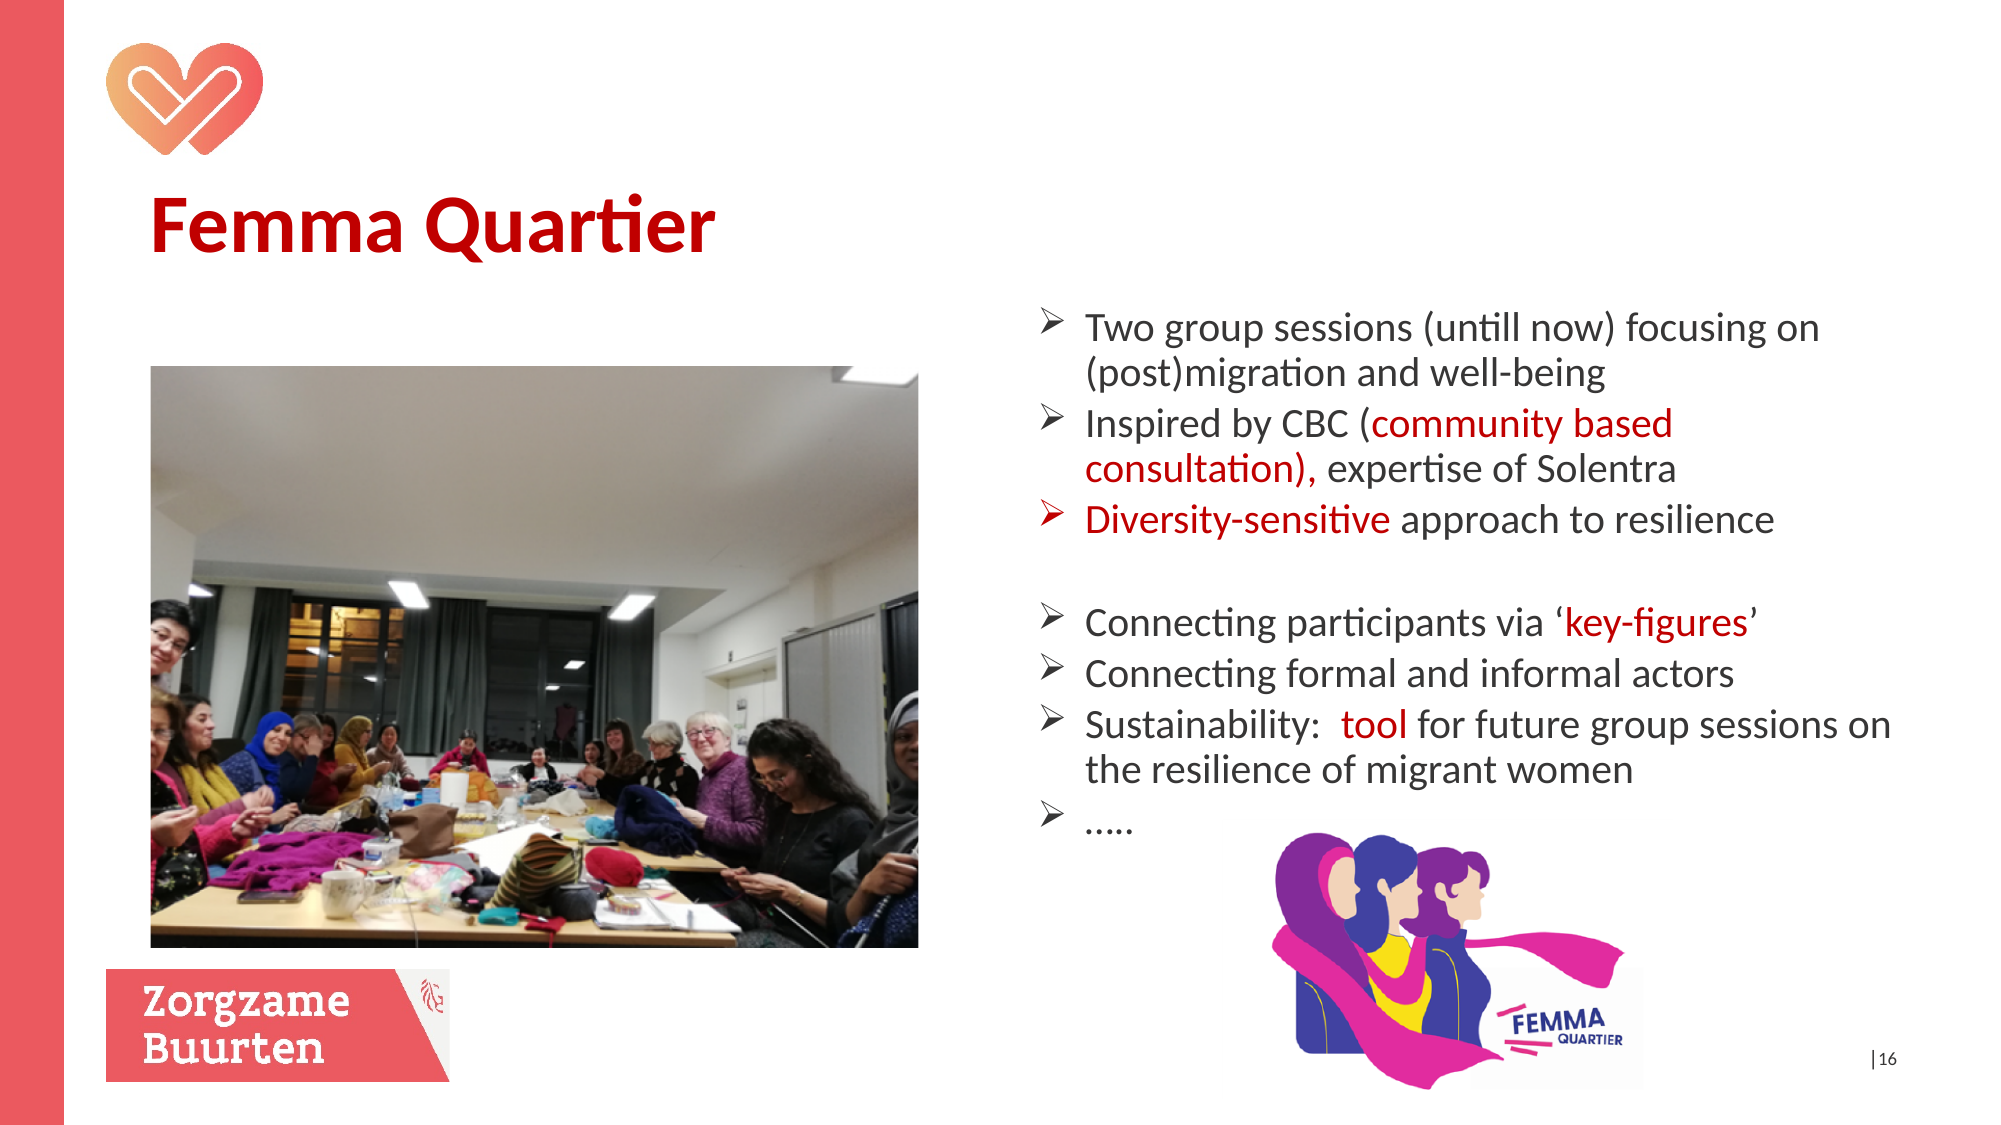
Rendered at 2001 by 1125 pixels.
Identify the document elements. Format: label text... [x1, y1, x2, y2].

picture [106, 43, 263, 155]
slide_number │16 [1471, 1039, 1912, 1100]
list Two group sessions (untill now) focusing on (post)migration and well-being Inspired by CBC (community based consultation), expertise of Solentra Diversity-sensitive approach to resilience Connecting participants via ‘key-figures’ Connecting formal and informal actors Sustainability: tool for future group sessions on the resilience of migrant women ….. [1037, 305, 1912, 928]
picture [150, 366, 919, 948]
title Femma Quartier [150, 190, 1060, 234]
picture [1222, 819, 1673, 1099]
picture [106, 969, 450, 1082]
